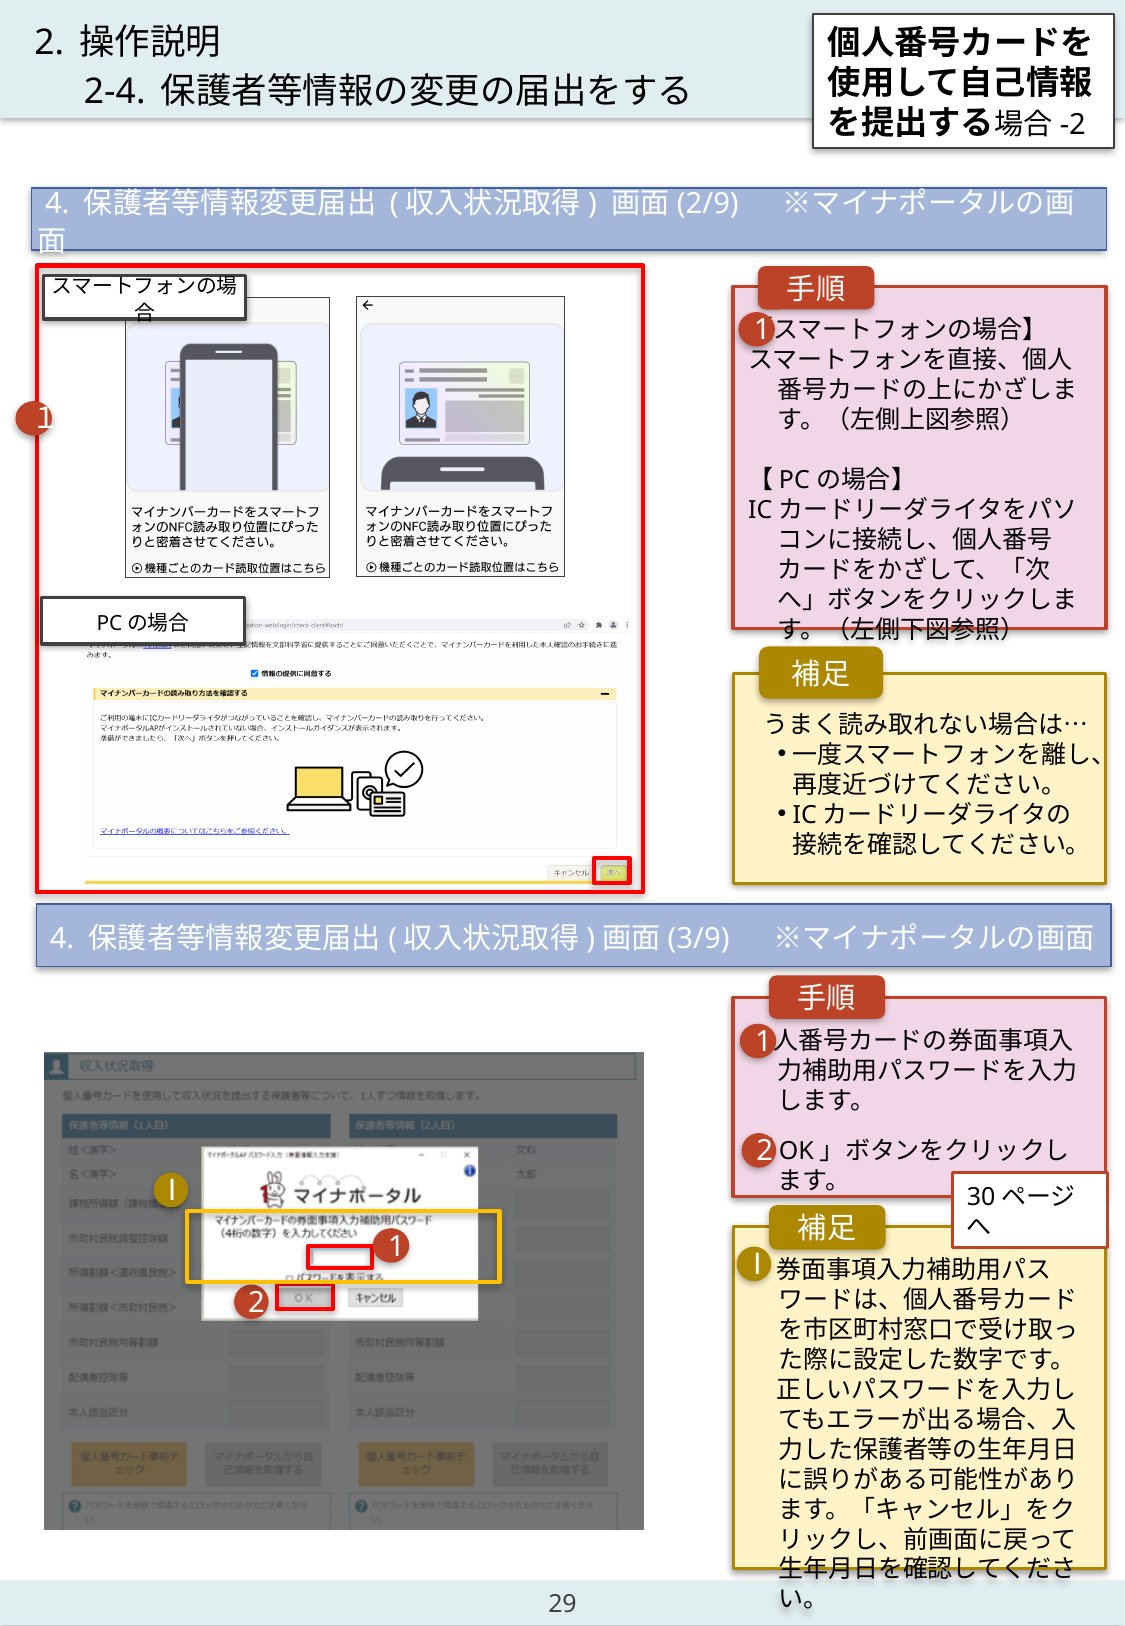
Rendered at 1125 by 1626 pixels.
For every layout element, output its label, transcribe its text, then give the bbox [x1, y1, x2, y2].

text_box 補足 [758, 646, 884, 699]
text_box 個人番号カードを使用して自己情報を提出する場合-2 [812, 13, 1115, 149]
text_box 【スマートフォンの場合】 スマートフォンを直接、個人番号カードの上にかざします。（左側上図参照） 【PCの場合】 ICカードリーダライタをパソコンに接続し、個人番号カードをかざして、「次へ」ボタンをクリックします。（左側下図参照） [732, 285, 1107, 629]
picture [124, 297, 330, 578]
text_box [234, 1275, 268, 1323]
picture [44, 1052, 644, 1530]
picture [355, 296, 565, 577]
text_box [373, 1219, 409, 1266]
text_box PCの場合 [41, 597, 245, 645]
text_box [739, 303, 775, 350]
text_box 4. 保護者等情報変更届出(収入状況取得)画面(3/9) ※マイナポータルの画面 [36, 903, 1112, 967]
text_box 手順 [768, 975, 886, 1019]
text_box 補足 [769, 1205, 886, 1250]
text_box 30ページへ [952, 1172, 1108, 1248]
text_box 券面事項入力補助用パスワードは、個人番号カードを市区町村窓口で受け取った際に設定した数字です。 正しいパスワードを入力してもエラーが出る場合、入力した保護者等の生年月日に誤りがある可能性があります。「キャンセル」をクリックし、前画面に戻って生年月日を確認してください。 [732, 1225, 1107, 1569]
text_box 4. 保護者等情報変更届出 (収入状況取得) 画面(2/9) ※マイナポータルの画面 [31, 187, 1107, 251]
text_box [742, 1123, 776, 1171]
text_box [154, 1163, 188, 1211]
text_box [737, 1237, 771, 1285]
text_box スマートフォンの場合 [43, 275, 246, 320]
text_box [36, 265, 644, 893]
list 2. 操作説明 2-4. 保護者等情報の変更の届出をする [19, 0, 1107, 119]
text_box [16, 392, 52, 439]
text_box うまく読み取れない場合は… 一度スマートフォンを離し、再度近づけてください。 ICカードリーダライタの接続を確認してください。 [733, 673, 1107, 884]
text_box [740, 1014, 776, 1062]
text_box 個人番号カードの券面事項入力補助用パスワードを入力します。 「OK」ボタンをクリックします。 [732, 997, 1107, 1197]
text_box 手順 [757, 266, 875, 310]
picture [84, 618, 629, 884]
